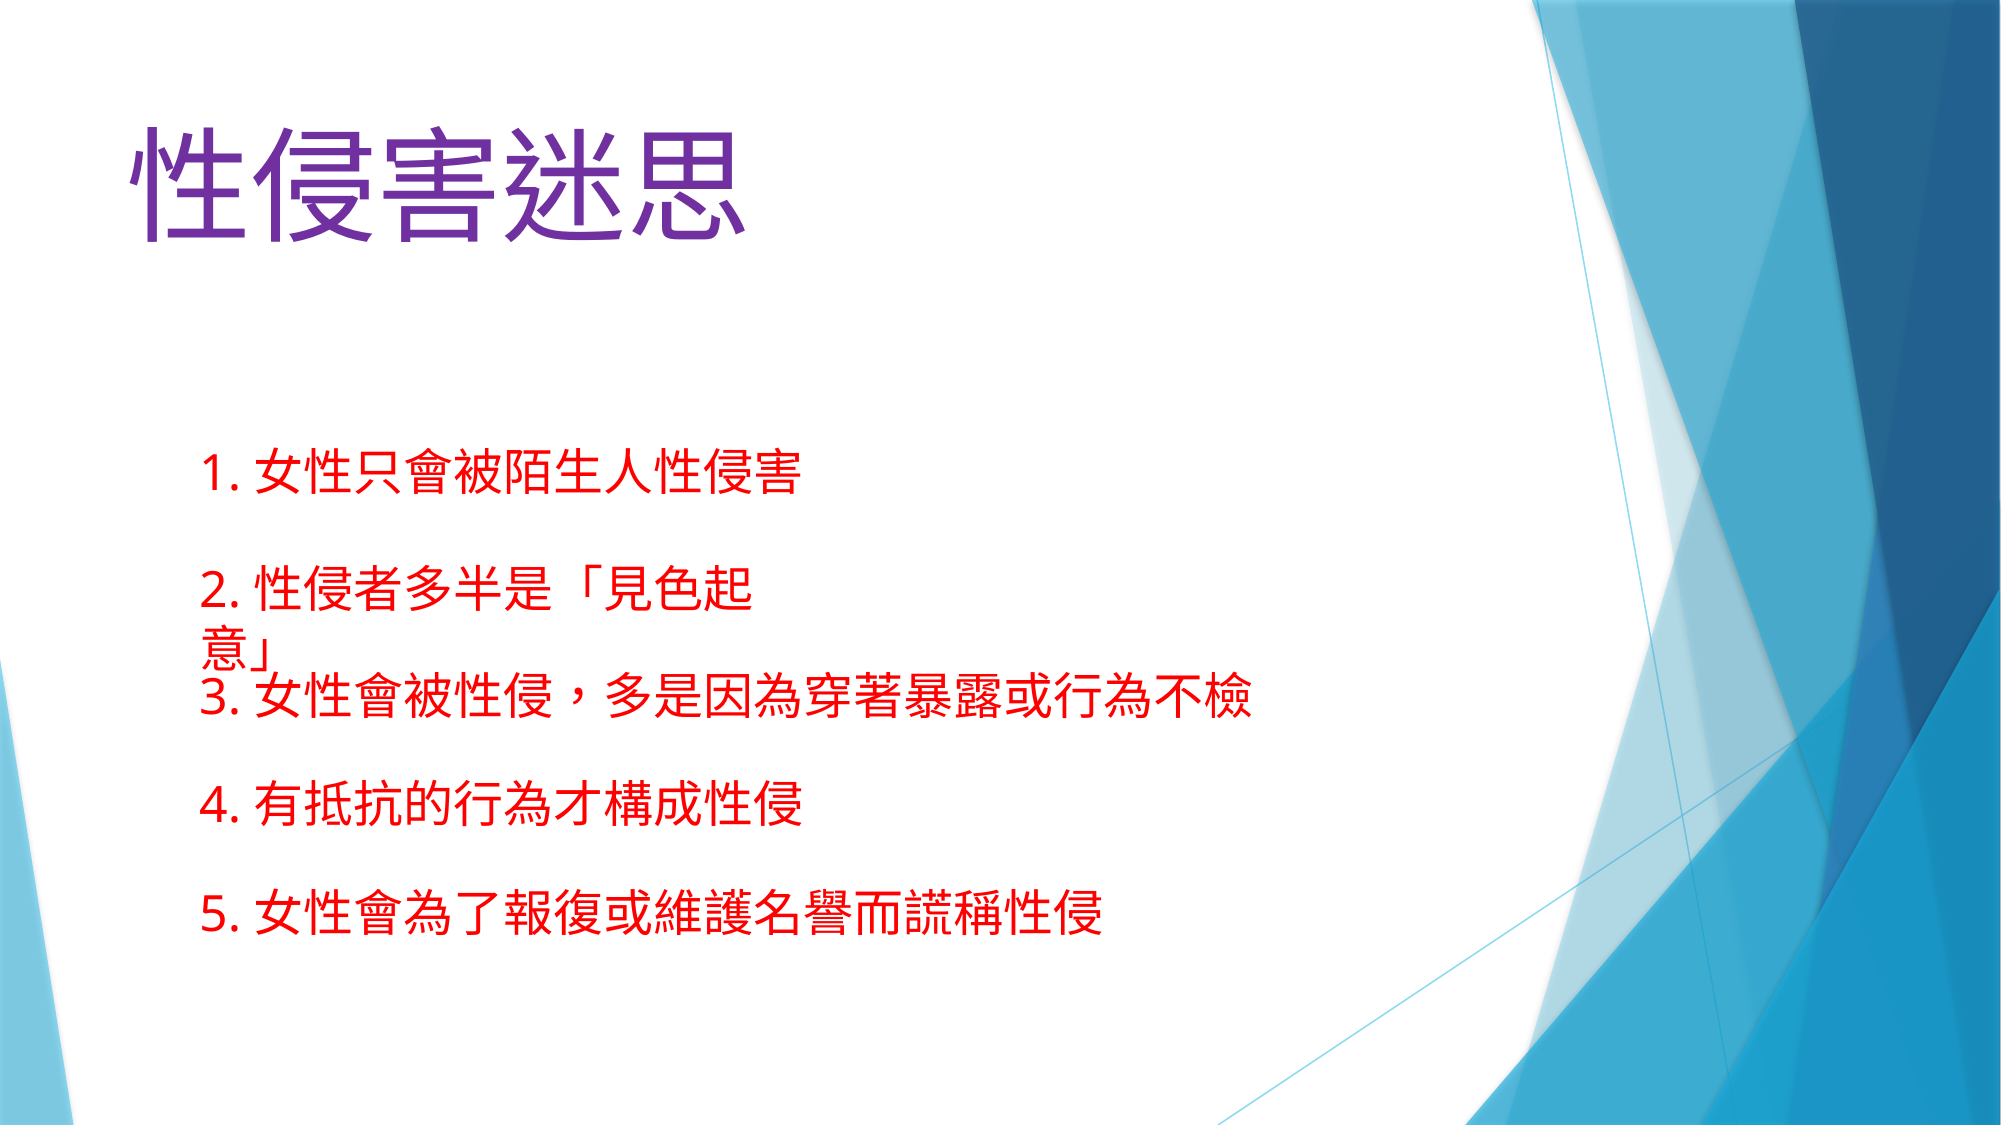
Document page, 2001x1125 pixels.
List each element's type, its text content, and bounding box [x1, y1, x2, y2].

text_box 2.性侵者多半是「見色起意」 [184, 550, 825, 657]
text_box 1.女性只會被陌生人性侵害 [184, 433, 825, 509]
title 性侵害迷思 [111, 99, 1522, 317]
text_box 5.女性會為了報復或維護名譽而謊稱性侵 [184, 874, 1198, 950]
text_box 4.有抵抗的行為才構成性侵 [184, 764, 907, 840]
text_box 3.女性會被性侵，多是因為穿著暴露或行為不檢 [184, 657, 1327, 733]
